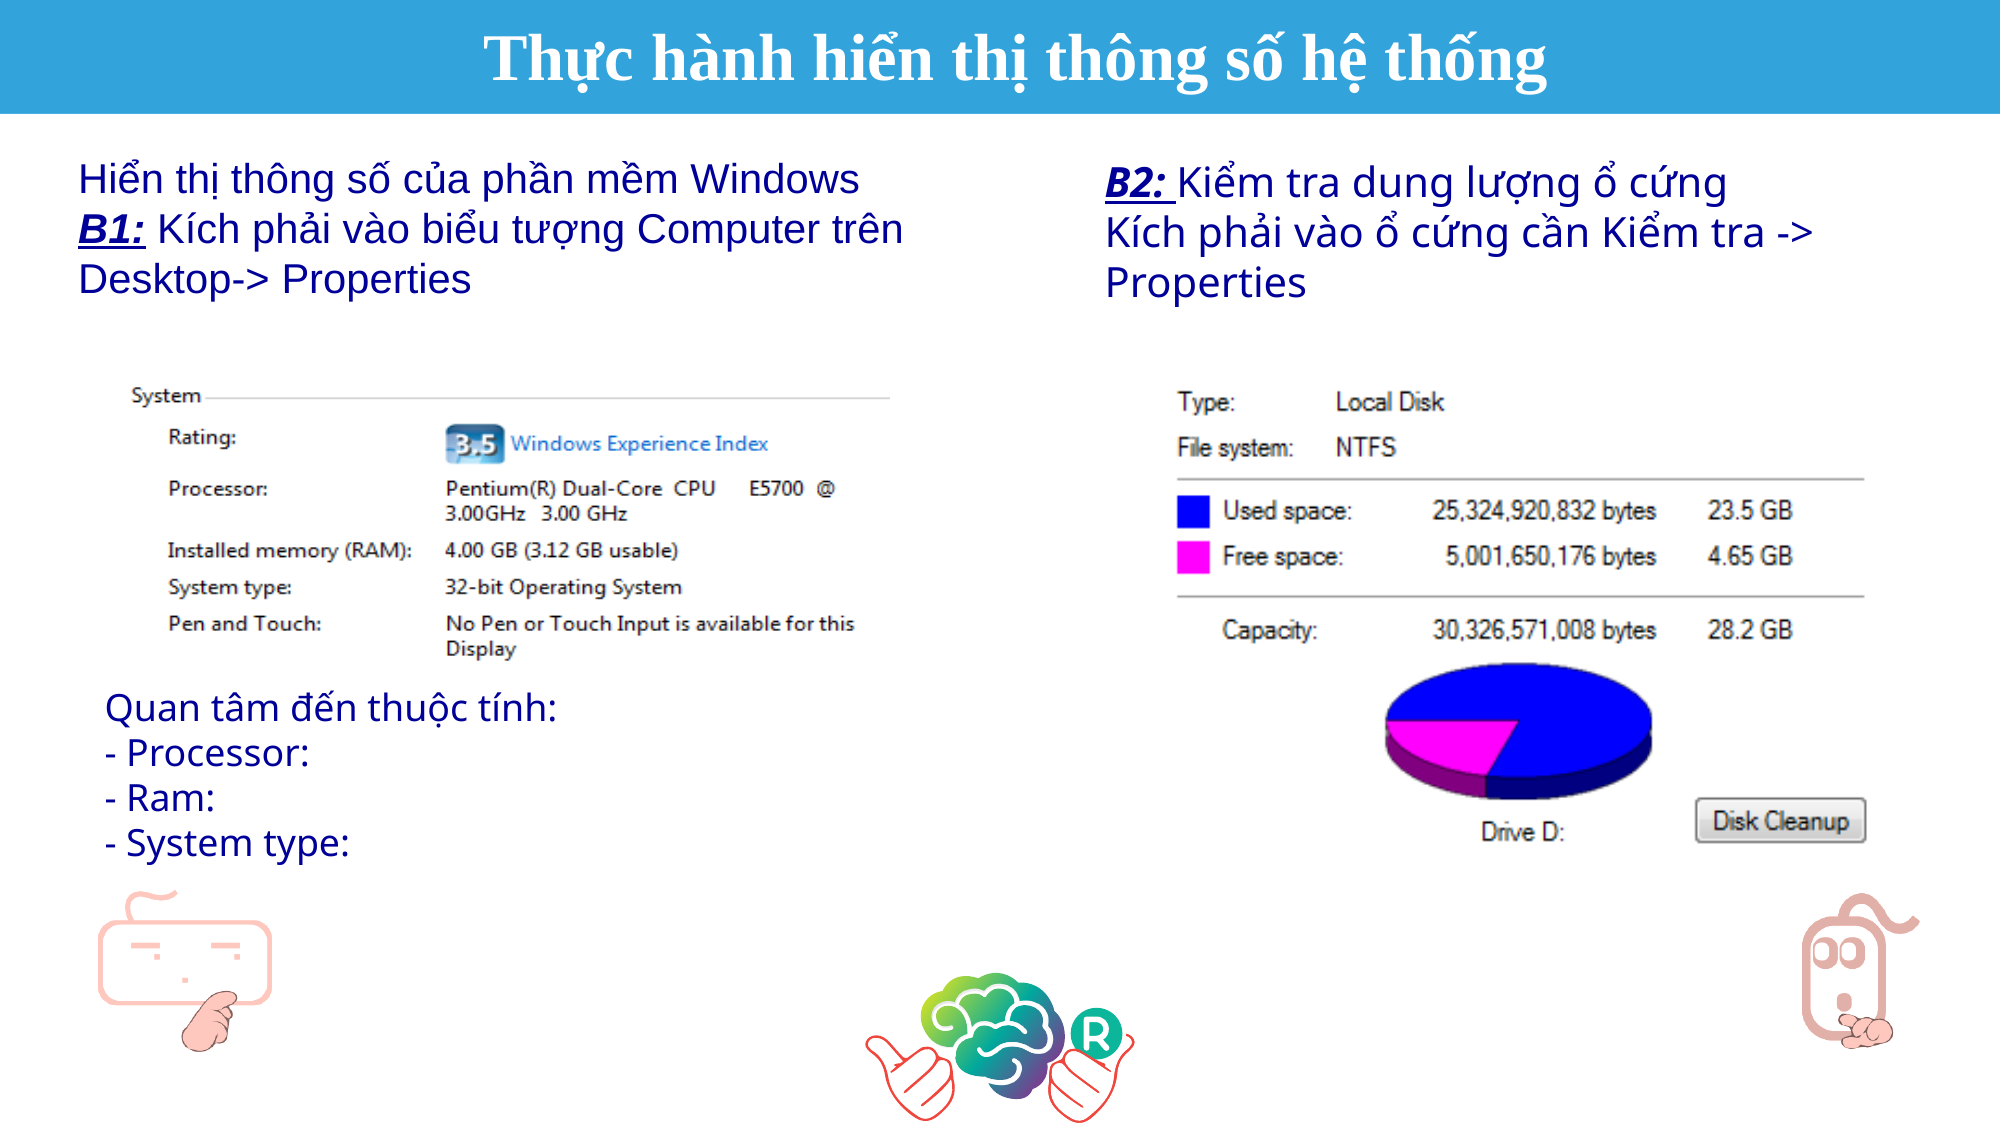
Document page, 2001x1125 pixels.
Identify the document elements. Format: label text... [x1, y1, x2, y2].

list Thực hành hiển thị thông số hệ thống [213, 15, 1819, 106]
text_box Hiển thị thông số của phần mềm Windows B1: Kích phải vào biểu tượng Computer trên Desktop-> Properties [63, 144, 929, 310]
picture [1167, 381, 1894, 848]
picture [103, 381, 890, 692]
text_box B2: Kiểm tra dung lượng ổ cứng Kích phải vào ổ cứng cần Kiểm tra -> Properties [1089, 148, 1971, 314]
text_box Quan tâm đến thuộc tính: - Processor: - Ram: - System type: [89, 676, 1090, 872]
